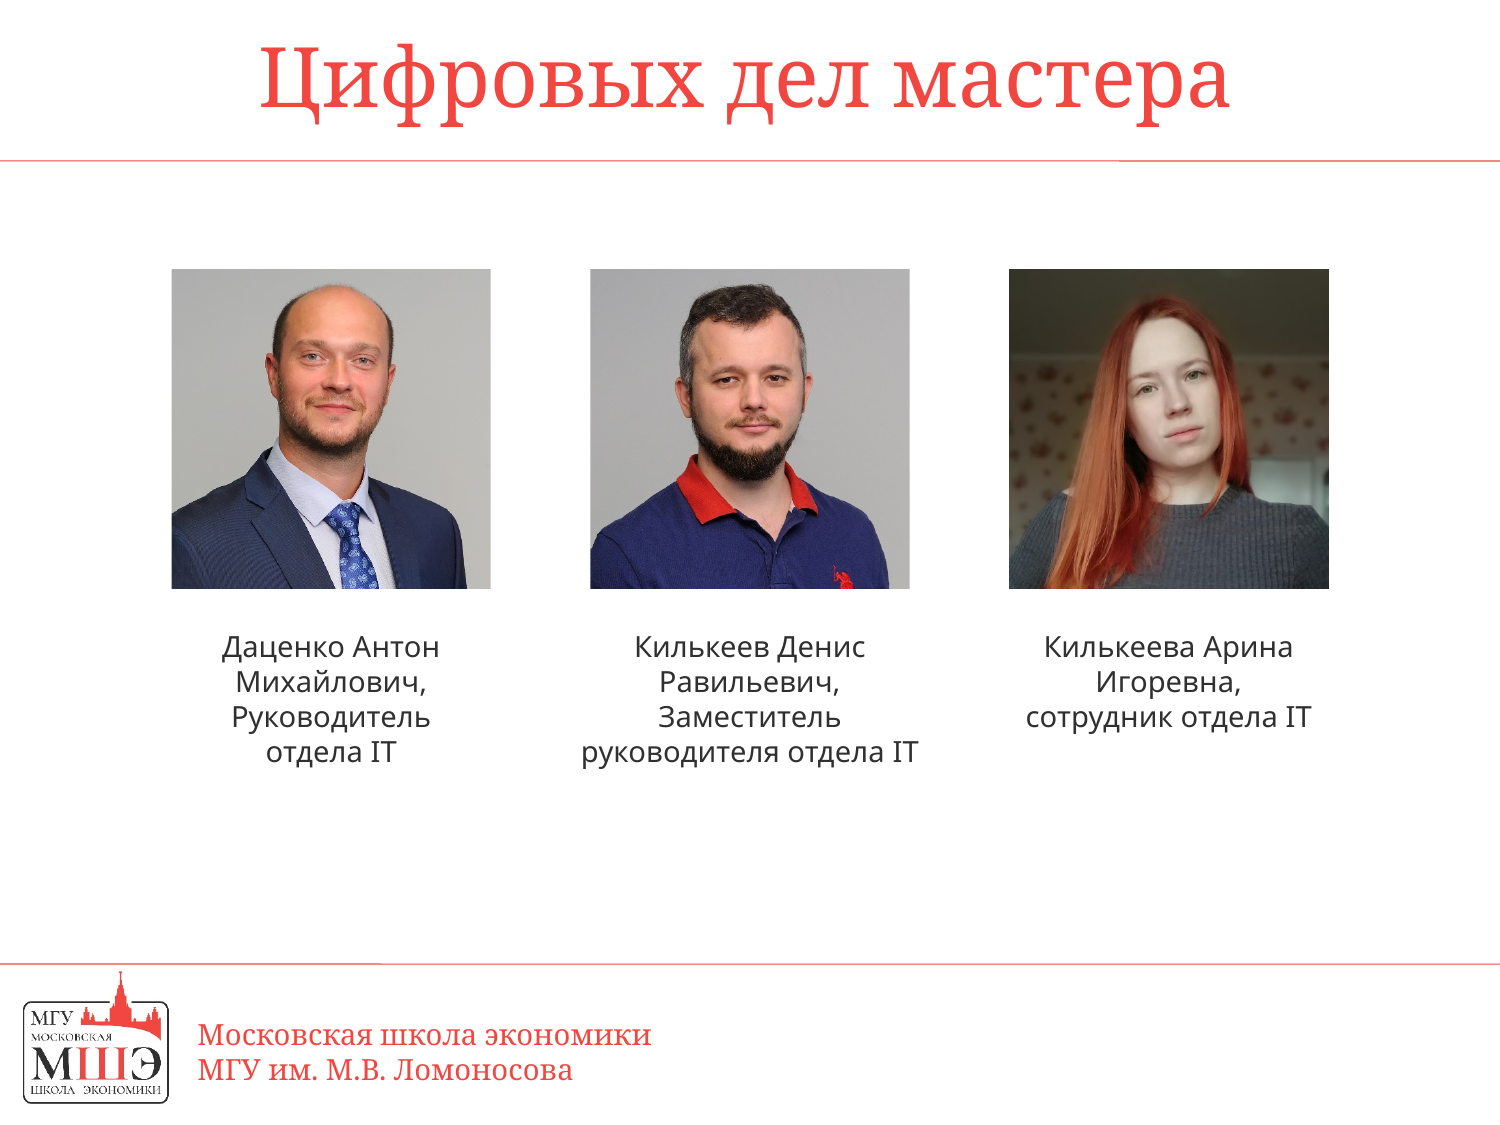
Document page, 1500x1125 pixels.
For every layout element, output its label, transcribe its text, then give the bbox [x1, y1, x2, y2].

picture [171, 268, 492, 589]
picture [8, 970, 183, 1116]
picture [1008, 268, 1329, 589]
picture [590, 268, 910, 589]
text_box Килькеева Арина Игоревна, сотрудник отдела IT [1010, 620, 1327, 741]
text_box Даценко Антон Михайлович, Руководитель отдела IT [207, 620, 456, 776]
text_box Килькеев Денис Равильевич, Заместитель руководителя отдела IT [566, 620, 934, 776]
title Цифровых дел мастера [81, 16, 1412, 149]
